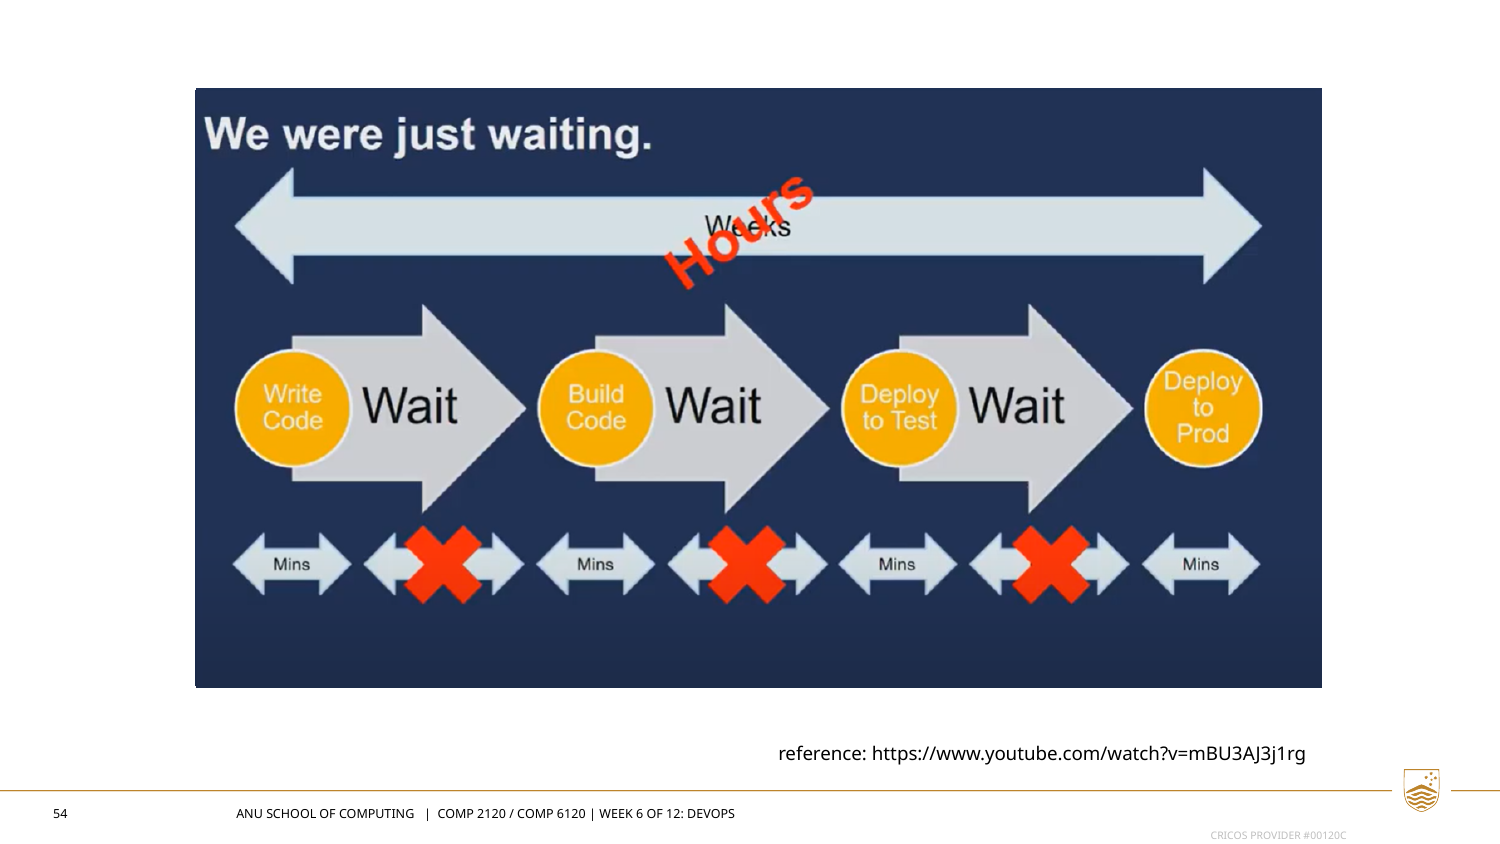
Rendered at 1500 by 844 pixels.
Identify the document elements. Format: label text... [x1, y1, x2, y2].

footer ANU SCHOOL OF COMPUTING | COMP 2120 / COMP 6120 | WEEK 6 OF 12: DEVOPS [236, 806, 1122, 824]
text_box reference: https://www.youtube.com/watch?v=mBU3AJ3j1rg [763, 734, 1321, 772]
picture [195, 88, 1322, 688]
slide_number 54 [53, 806, 113, 824]
picture [0, 769, 1500, 812]
